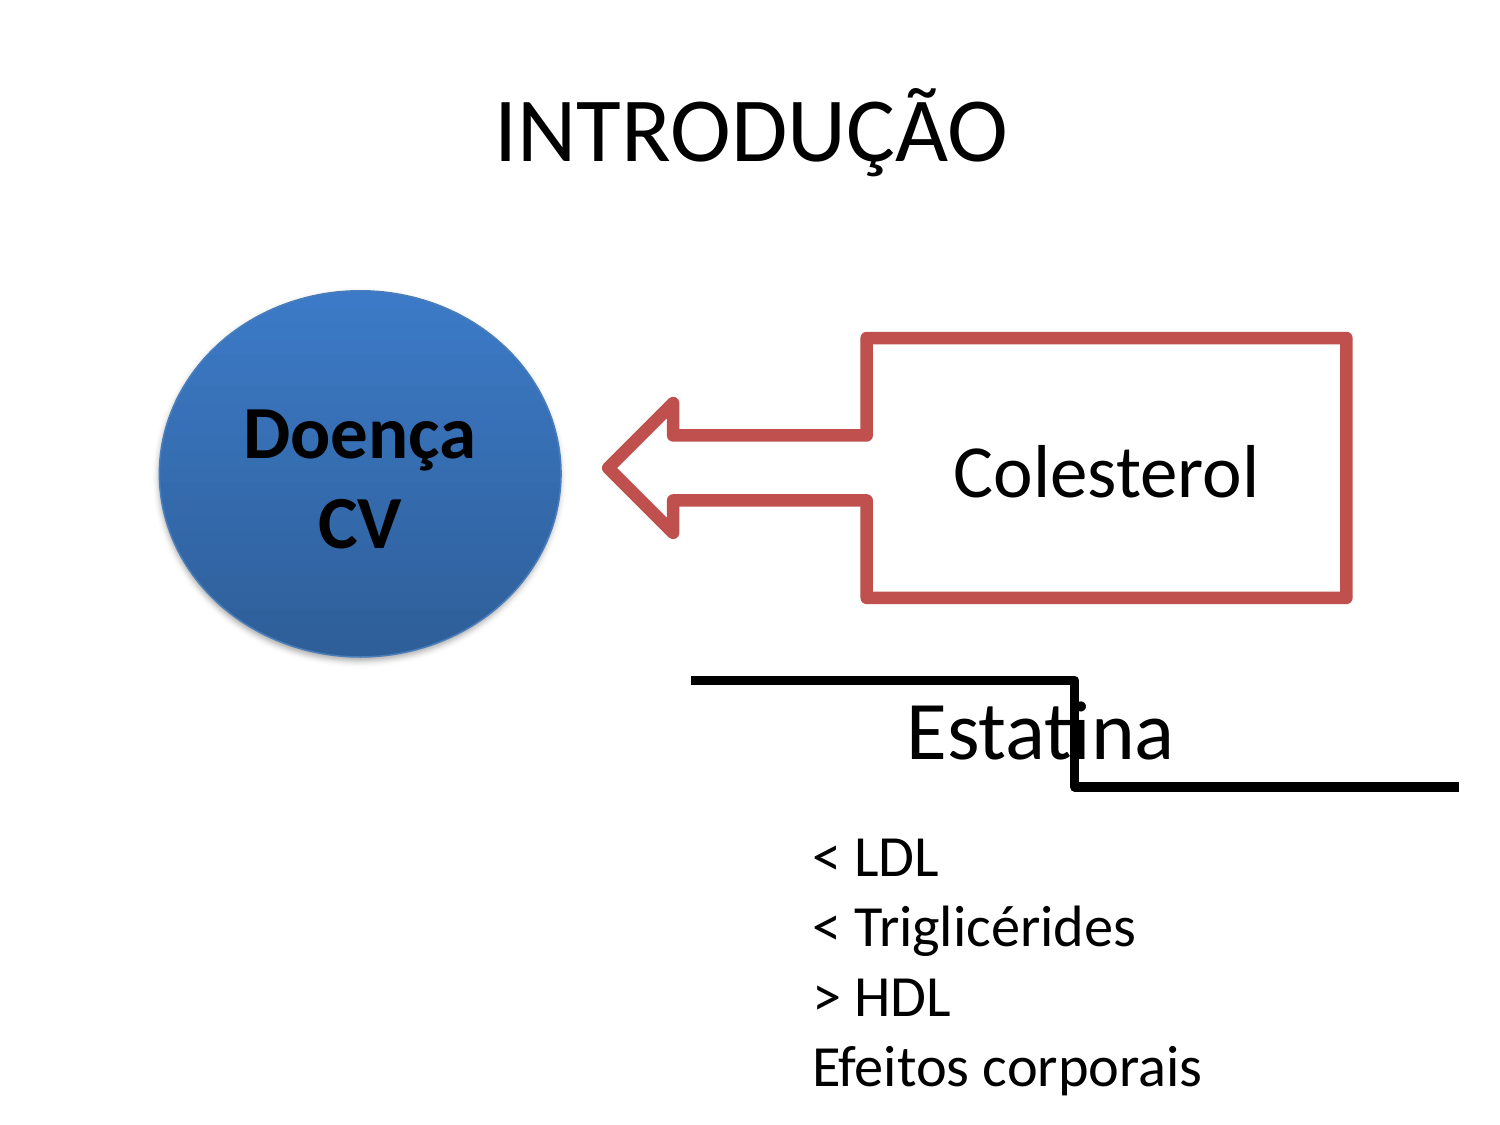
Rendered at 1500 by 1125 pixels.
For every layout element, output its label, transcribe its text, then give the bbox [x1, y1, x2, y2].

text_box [690, 680, 1459, 788]
text_box Estatina [891, 668, 1306, 678]
title INTRODUÇÃO [76, 30, 1427, 219]
text_box Colesterol [606, 335, 1349, 600]
text_box Doença CV [158, 290, 562, 658]
text_box < LDL < Triglicérides > HDL Efeitos corporais [797, 810, 1424, 1125]
